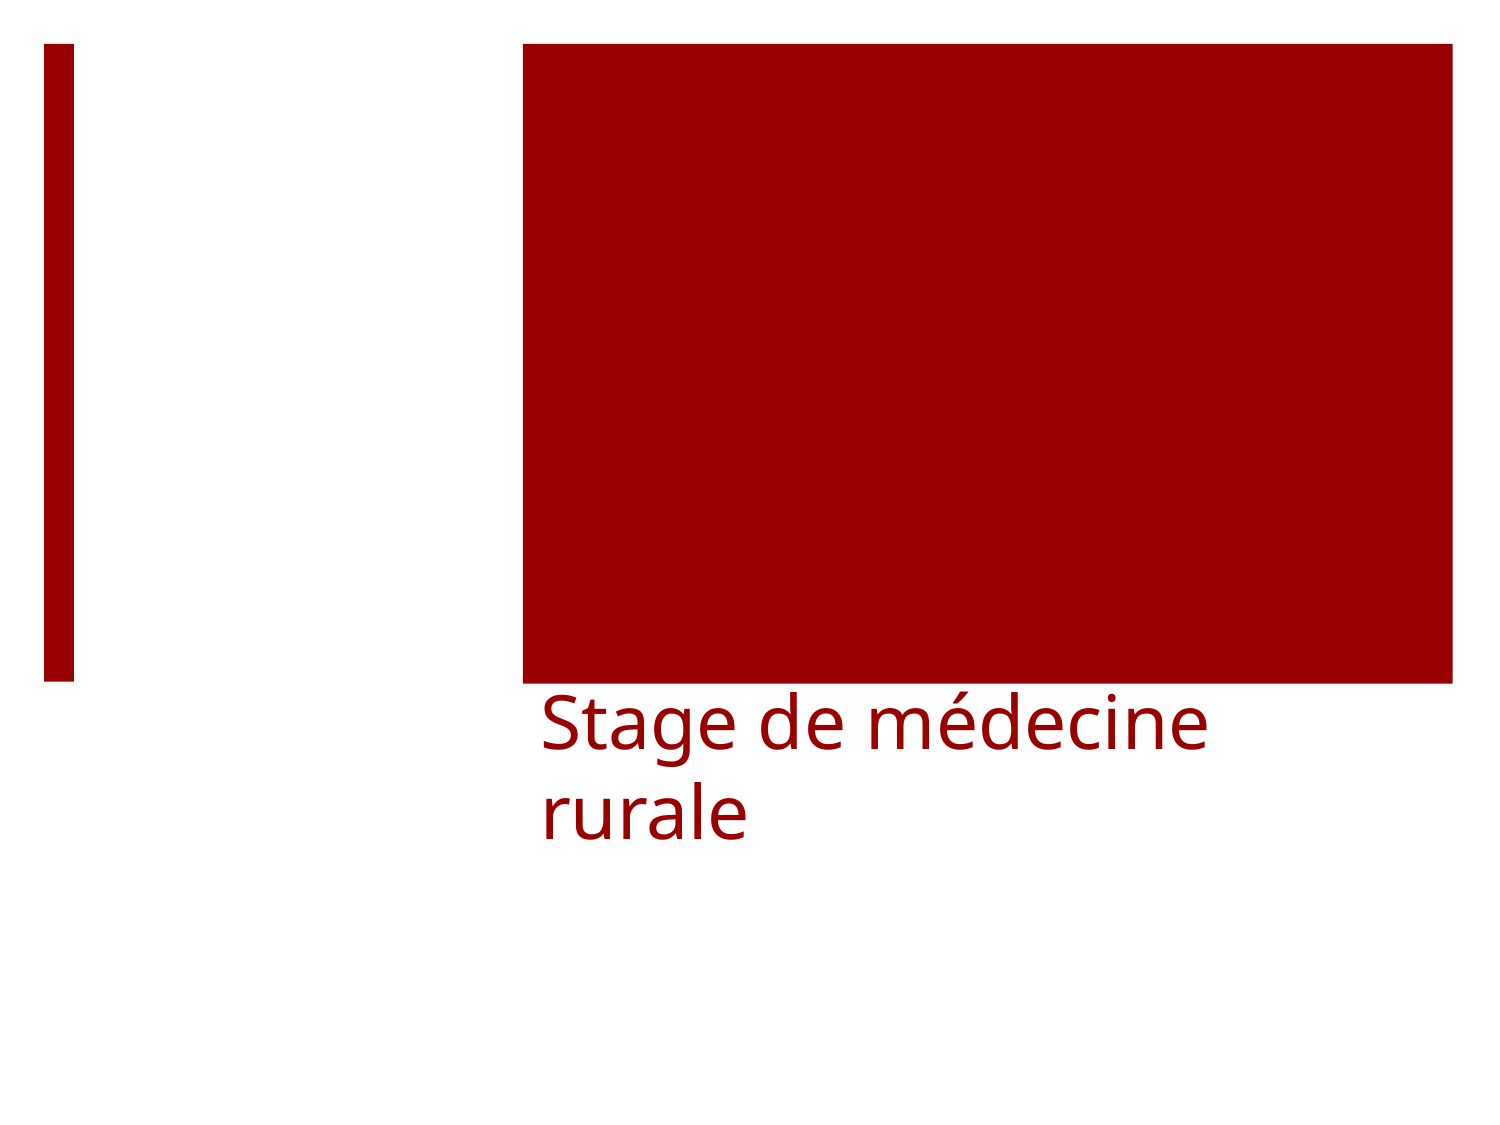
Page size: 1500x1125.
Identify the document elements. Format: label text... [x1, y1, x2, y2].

title Stage de médecine rurale [525, 690, 1421, 863]
